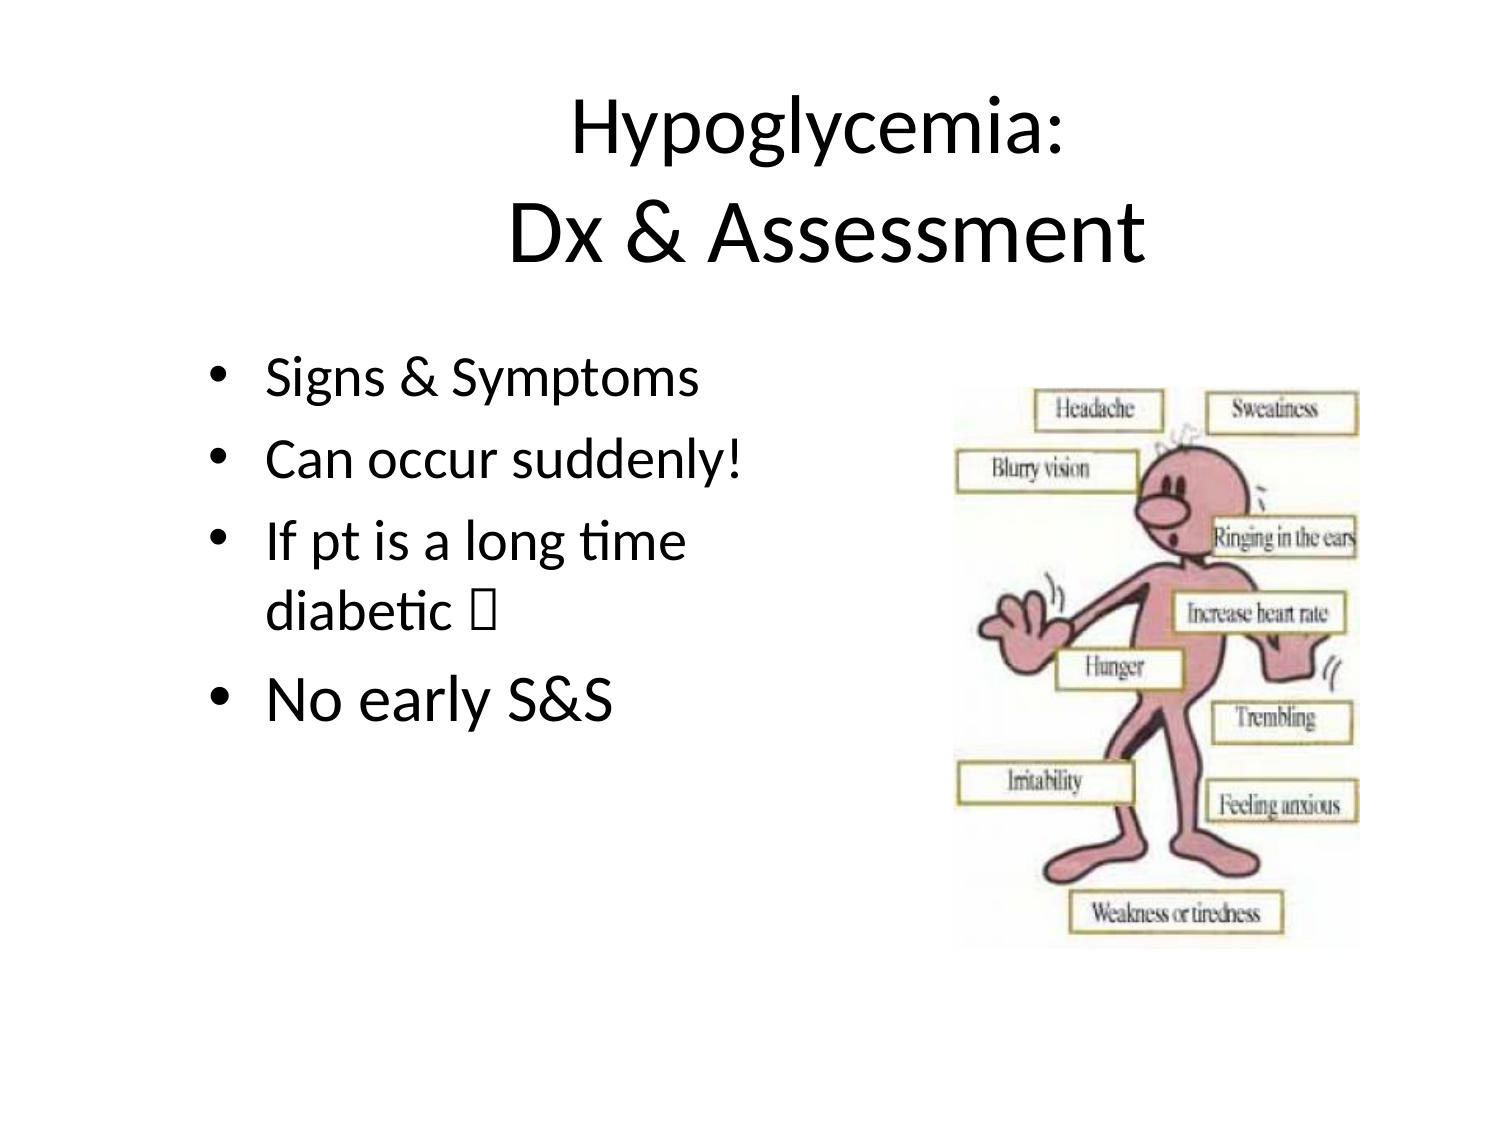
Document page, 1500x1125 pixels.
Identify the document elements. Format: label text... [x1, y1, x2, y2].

title Hypoglycemia: Dx & Assessment [188, 62, 1468, 289]
list Signs & Symptoms Can occur suddenly! If pt is a long time diabetic  No early S&S [193, 331, 819, 1006]
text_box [953, 387, 1360, 950]
